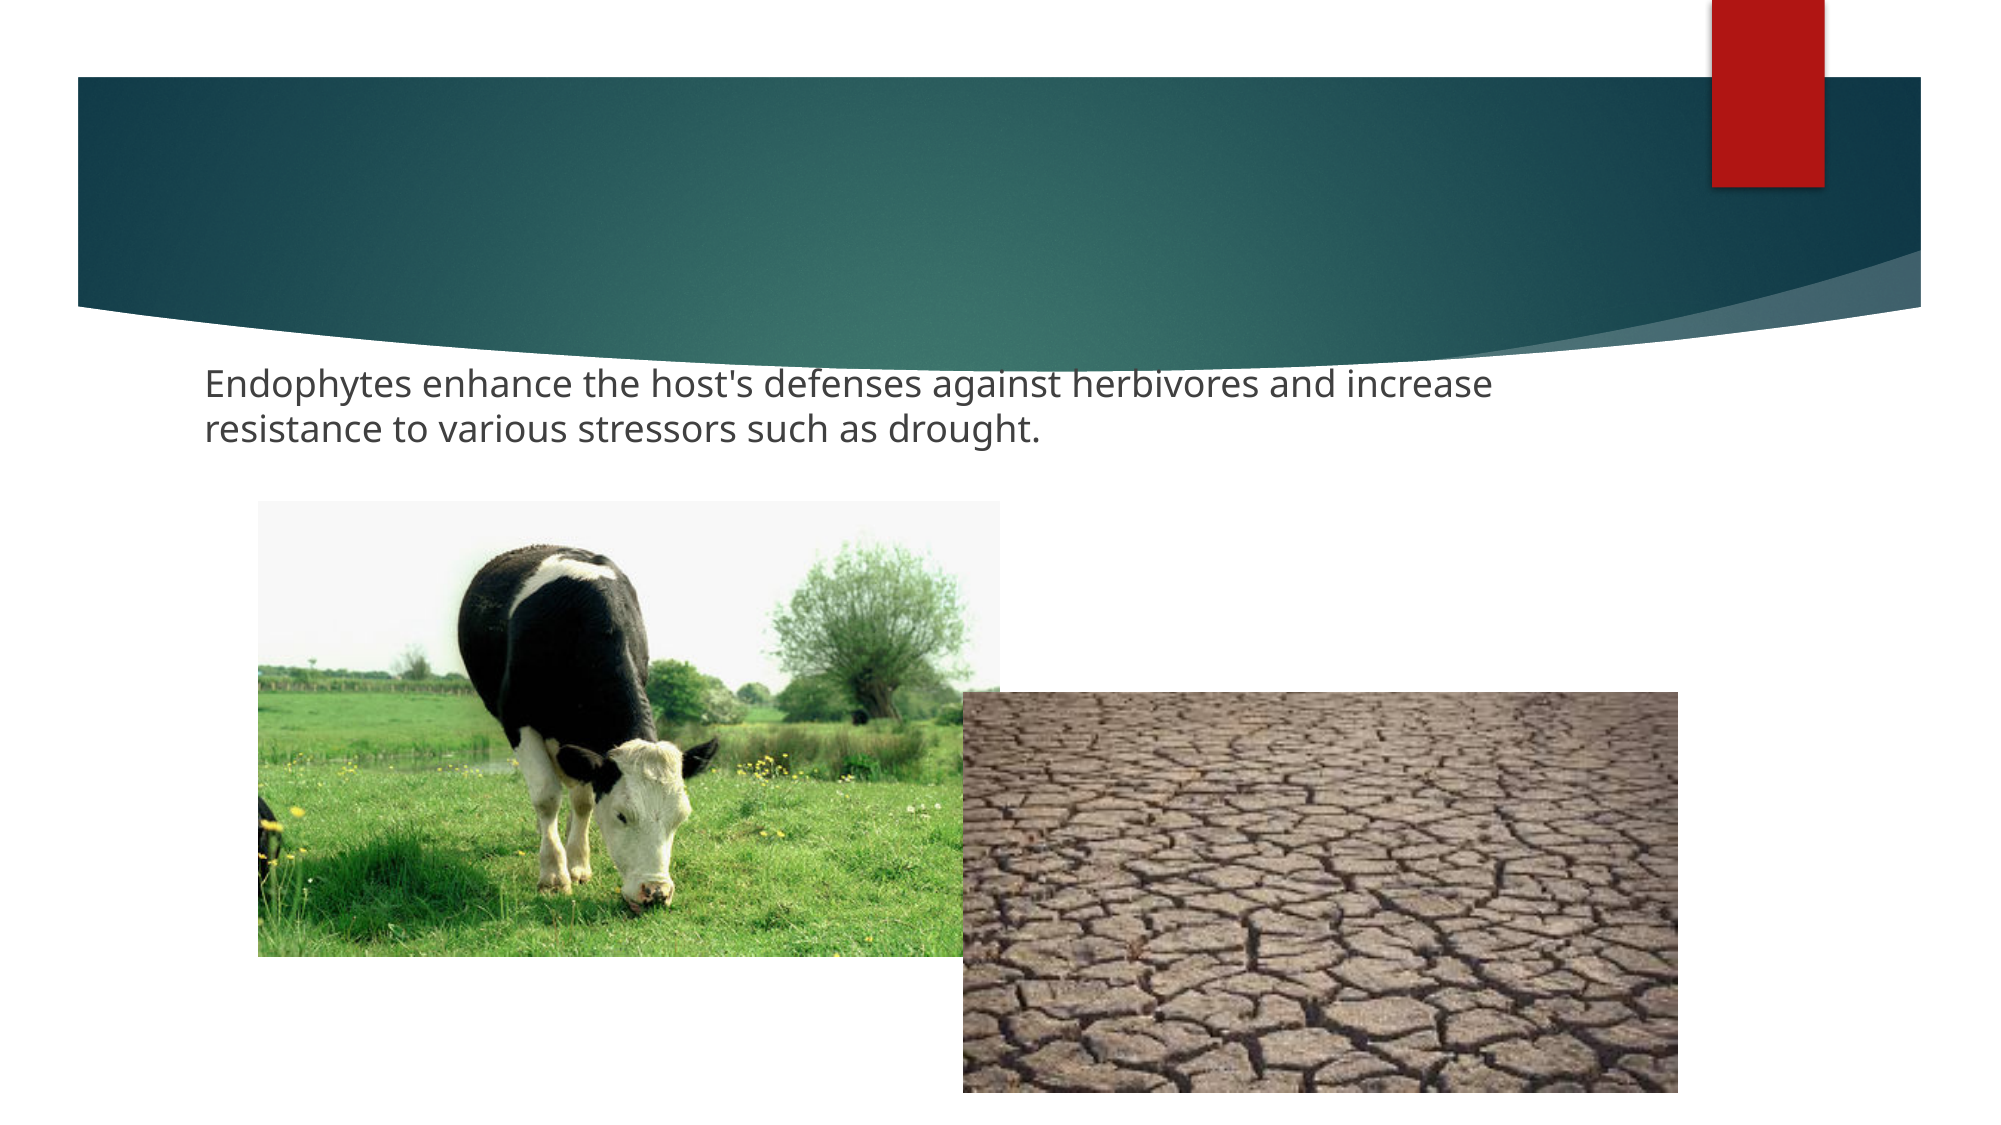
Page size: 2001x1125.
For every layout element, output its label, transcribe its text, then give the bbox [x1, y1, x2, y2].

picture [258, 501, 1679, 1093]
list Endophytes enhance the host's defenses against herbivores and increase resistance to various stressors such as drought. [189, 352, 1638, 913]
